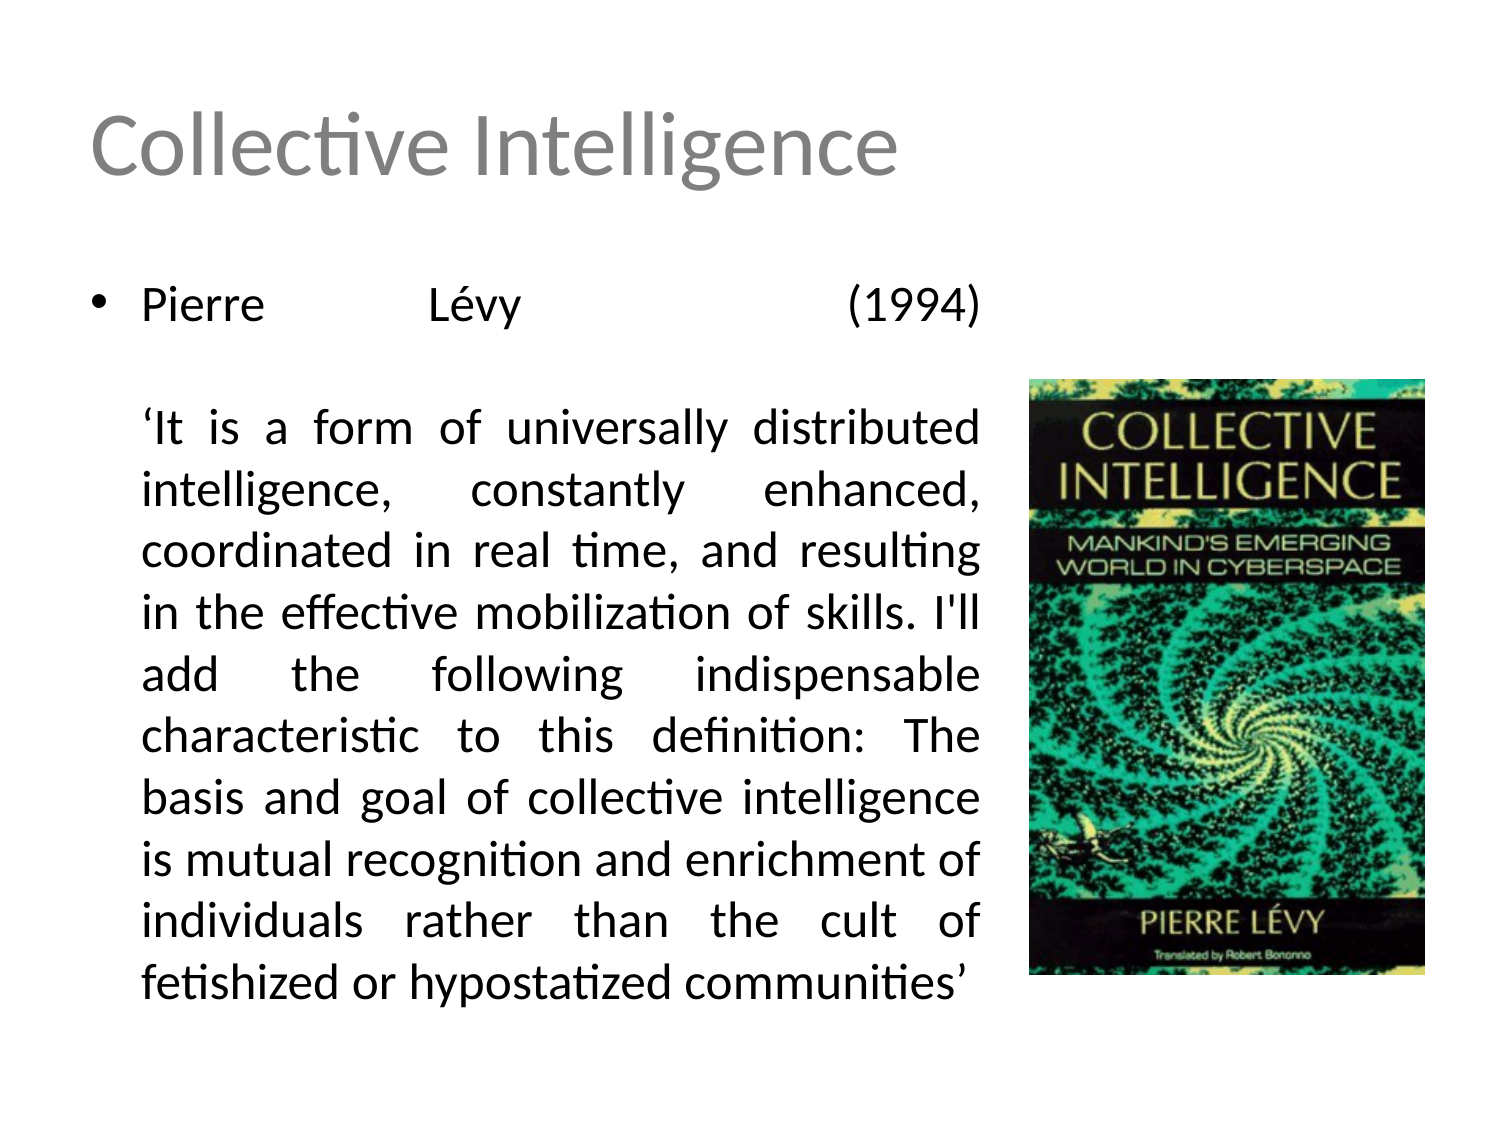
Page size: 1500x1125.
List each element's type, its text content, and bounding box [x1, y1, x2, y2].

picture [1029, 379, 1426, 976]
title Collective Intelligence [75, 45, 1425, 233]
list Pierre Lévy (1994) ‘It is a form of universally distributed intelligence, constantly enhanced, coordinated in real time, and resulting in the effective mobilization of skills. I'll add the following indispensable characteristic to this definition: The basis and goal of collective intelligence is mutual recognition and enrichment of individuals rather than the cult of fetishized or hypostatized communities’ [75, 262, 997, 1072]
